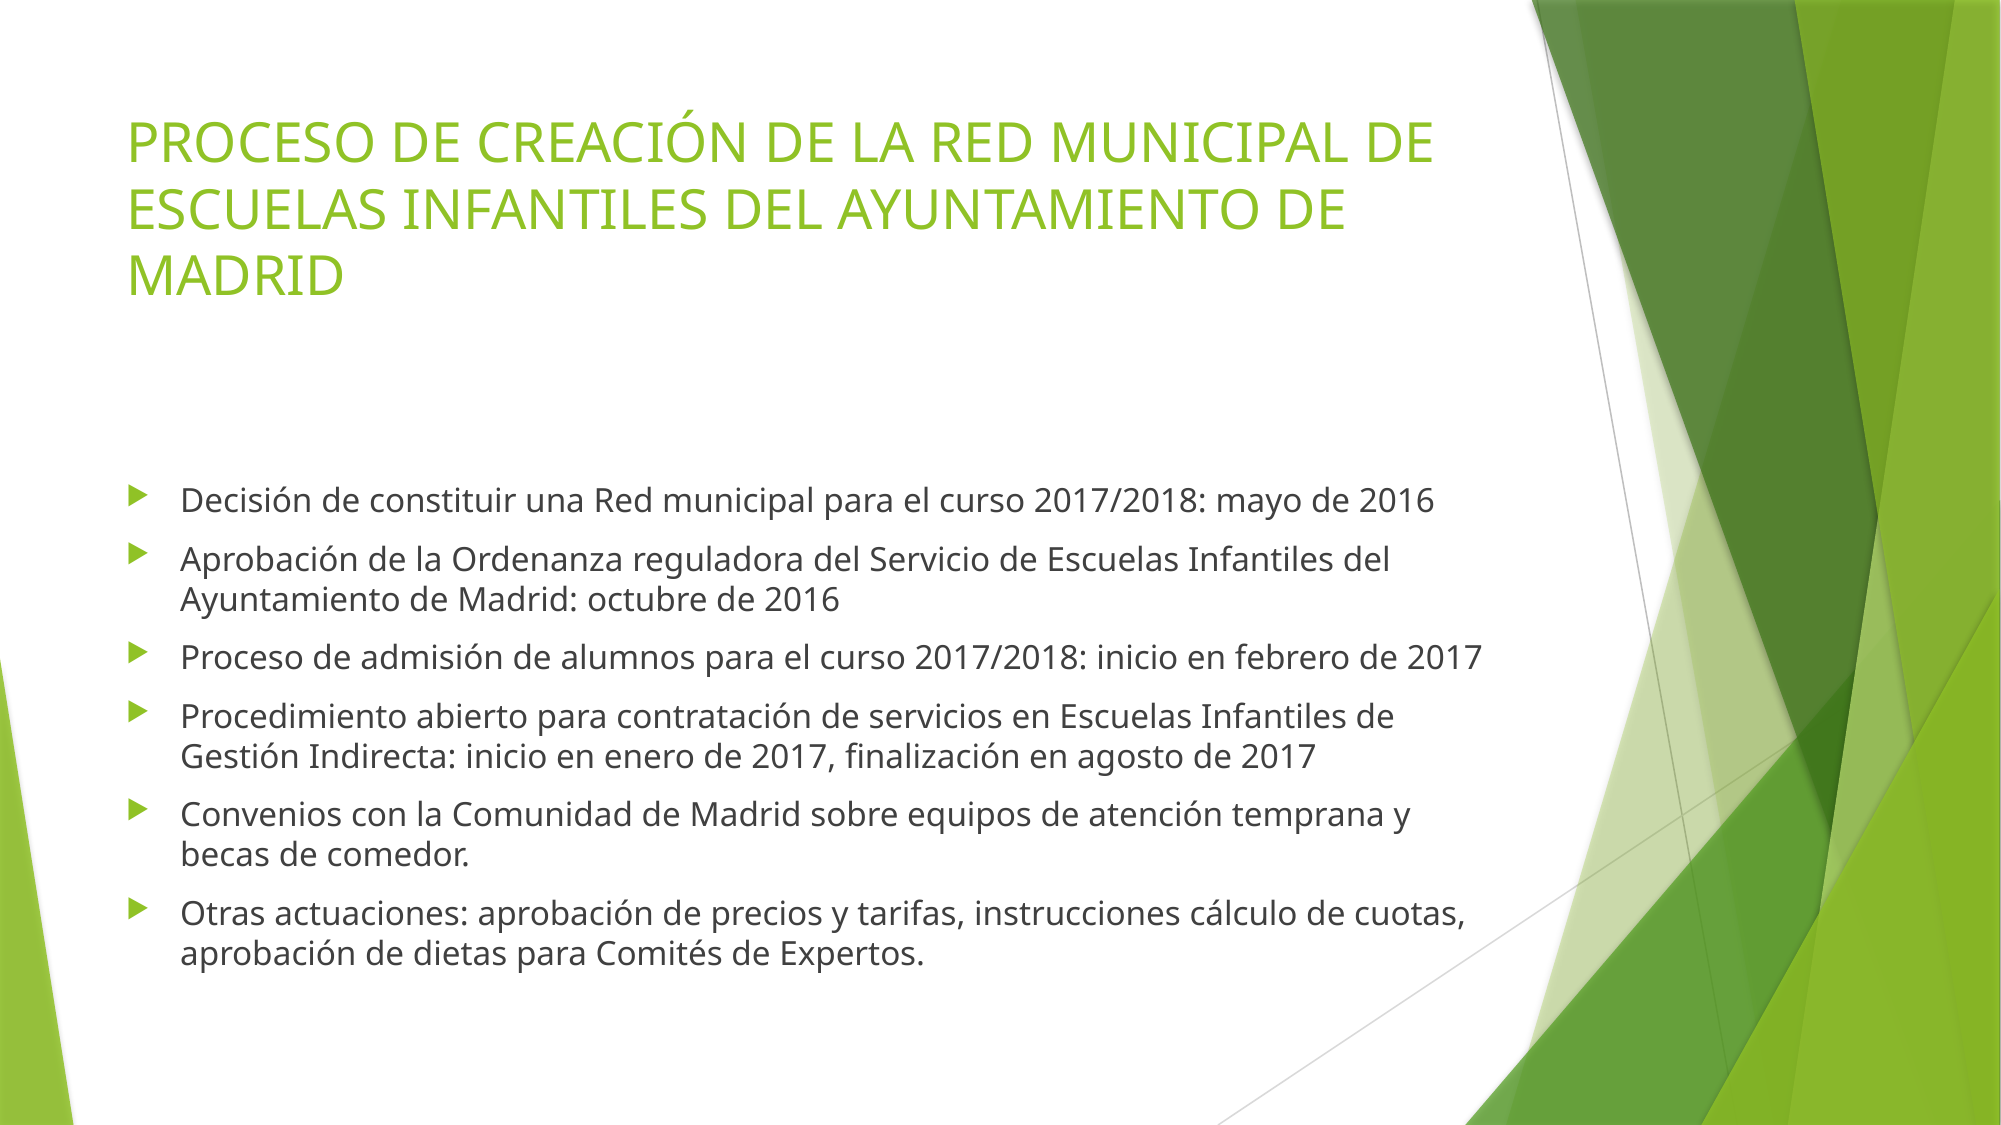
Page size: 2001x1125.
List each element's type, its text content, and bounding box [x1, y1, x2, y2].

title PROCESO DE CREACIÓN DE LA RED MUNICIPAL DE ESCUELAS INFANTILES DEL AYUNTAMIENTO DE MADRID [111, 99, 1522, 317]
list Decisión de constituir una Red municipal para el curso 2017/2018: mayo de 2016 Aprobación de la Ordenanza reguladora del Servicio de Escuelas Infantiles del Ayuntamiento de Madrid: octubre de 2016 Proceso de admisión de alumnos para el curso 2017/2018: inicio en febrero de 2017 Procedimiento abierto para contratación de servicios en Escuelas Infantiles de Gestión Indirecta: inicio en enero de 2017, finalización en agosto de 2017 Convenios con la Comunidad de Madrid sobre equipos de atención temprana y becas de comedor. Otras actuaciones: aprobación de precios y tarifas, instrucciones cálculo de cuotas, aprobación de dietas para Comités de Expertos. [111, 354, 1522, 992]
